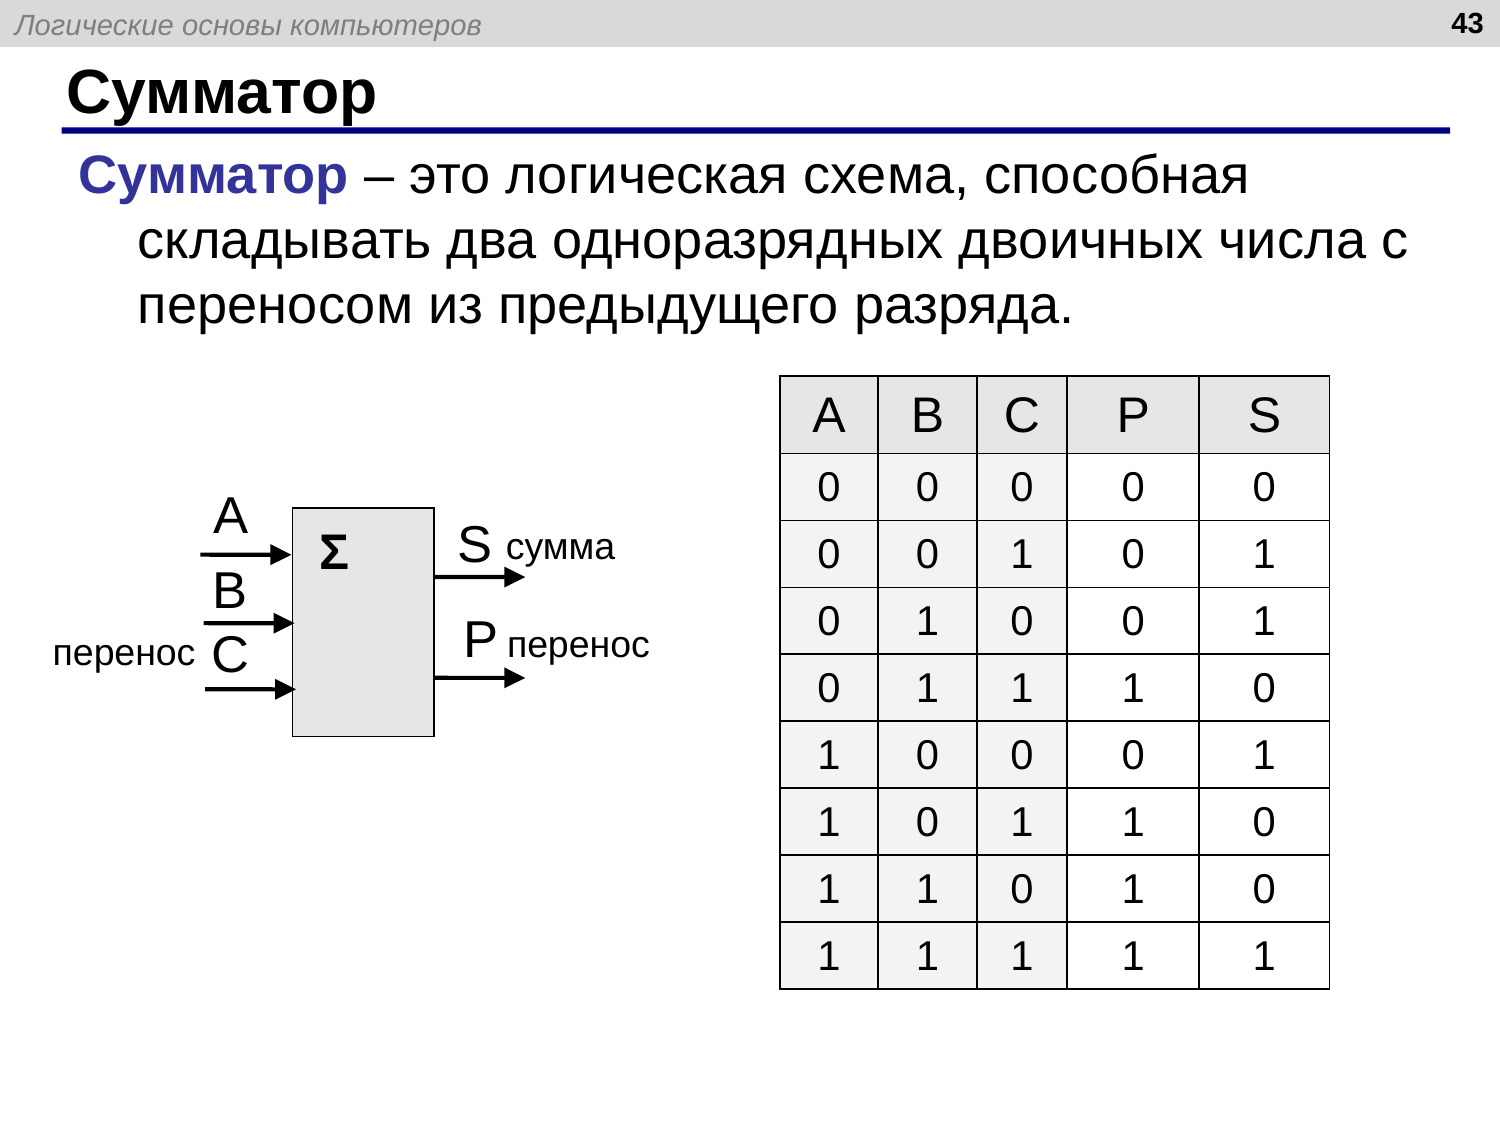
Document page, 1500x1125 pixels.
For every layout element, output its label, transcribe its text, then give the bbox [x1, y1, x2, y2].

table_cell 1 [1068, 856, 1198, 921]
table_header P [1068, 377, 1198, 453]
table_cell 0 [781, 655, 877, 720]
table_header B [879, 377, 976, 453]
table_cell 0 [978, 588, 1066, 653]
text_box [292, 507, 434, 737]
table_header A [781, 377, 877, 453]
text_box [260, 612, 295, 634]
slide_number 43 [1148, 0, 1500, 75]
text_box перенос [529, 612, 665, 673]
table_cell 1 [1200, 521, 1329, 587]
table_cell 1 [978, 789, 1066, 854]
table_cell 1 [879, 923, 976, 988]
table_cell 1 [879, 588, 976, 653]
text_box Сумматор – это логическая схема, способная складывать два одноразрядных двоичных числа с переносом из предыдущего разряда. [63, 131, 1437, 342]
table_cell 0 [1200, 655, 1329, 720]
table_cell 1 [978, 923, 1066, 988]
table_cell 1 [781, 856, 877, 921]
text_box перенос [37, 620, 203, 681]
table_cell 0 [1068, 521, 1198, 587]
table_cell 0 [1068, 722, 1198, 787]
table_cell 1 [978, 521, 1066, 587]
table_cell 1 [1068, 789, 1198, 854]
table_cell 0 [1200, 454, 1329, 520]
table_cell 0 [1068, 588, 1198, 653]
text_box [261, 679, 297, 700]
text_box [458, 609, 508, 667]
table_cell 0 [781, 454, 877, 520]
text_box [450, 514, 500, 575]
text_box [200, 544, 292, 566]
table_cell 0 [879, 789, 976, 854]
table_cell 1 [1200, 923, 1329, 988]
table_cell 0 [1200, 856, 1329, 921]
table_cell 1 [1068, 655, 1198, 720]
table_cell 0 [1200, 789, 1329, 854]
table_cell 1 [781, 923, 877, 988]
table_cell 0 [781, 521, 877, 587]
text_box сумма [500, 514, 630, 574]
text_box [208, 560, 257, 618]
table_cell 1 [978, 655, 1066, 720]
table_cell 0 [879, 722, 976, 787]
title Сумматор [51, 49, 1425, 127]
table_cell 1 [1200, 722, 1329, 787]
table_cell 1 [879, 655, 976, 720]
table_cell 0 [978, 856, 1066, 921]
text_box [204, 624, 258, 686]
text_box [434, 576, 526, 679]
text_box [204, 485, 263, 543]
text_box Σ [304, 512, 365, 587]
table_cell 0 [978, 454, 1066, 520]
table_header C [978, 377, 1066, 453]
table_header S [1200, 377, 1329, 453]
table_cell 1 [879, 856, 976, 921]
table_cell 1 [1200, 588, 1329, 653]
table_cell 0 [781, 588, 877, 653]
table_cell 0 [1068, 454, 1198, 520]
table_cell 0 [879, 521, 976, 587]
table_cell 0 [879, 454, 976, 520]
table_cell 1 [781, 789, 877, 854]
table_cell 1 [781, 722, 877, 787]
table_cell 0 [978, 722, 1066, 787]
table_cell 1 [1068, 923, 1198, 988]
